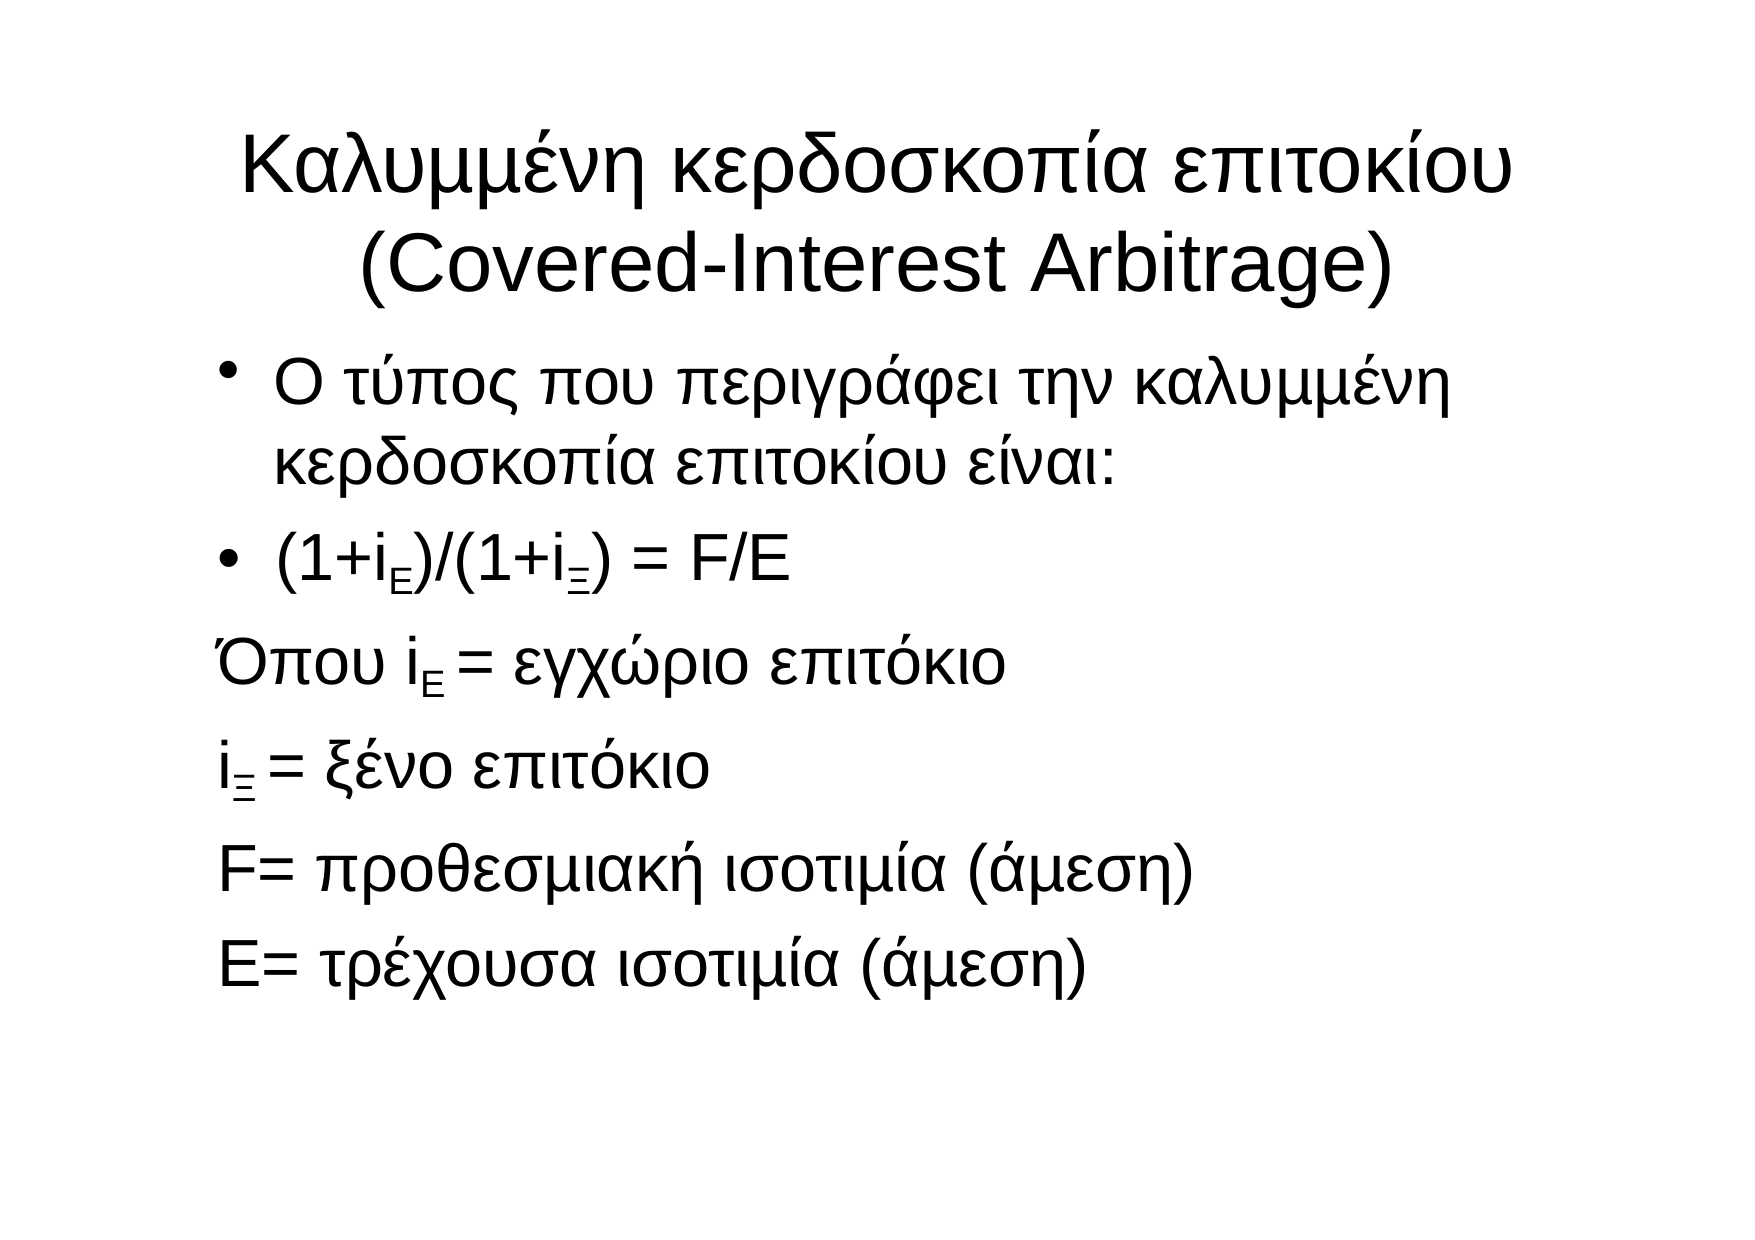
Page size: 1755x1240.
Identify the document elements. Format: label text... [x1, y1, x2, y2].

text_box O τύπος που περιγράφει την καλυµµένη κερδοσκοπία επιτοκίου είναι: • (1+iΕ)/(1+iΞ) = F/E Όπου iΕ = εγχώριο επιτόκιο iΞ = ξένο επιτόκιο F= προθεσµιακή ισοτιµία (άµεση) Ε= τρέχουσα ισοτιµία (άµεση) [215, 338, 1459, 1001]
title Καλυµµένη κερδοσκοπία επιτοκίου (Covered-Interest Arbitrage) [232, 109, 1522, 317]
